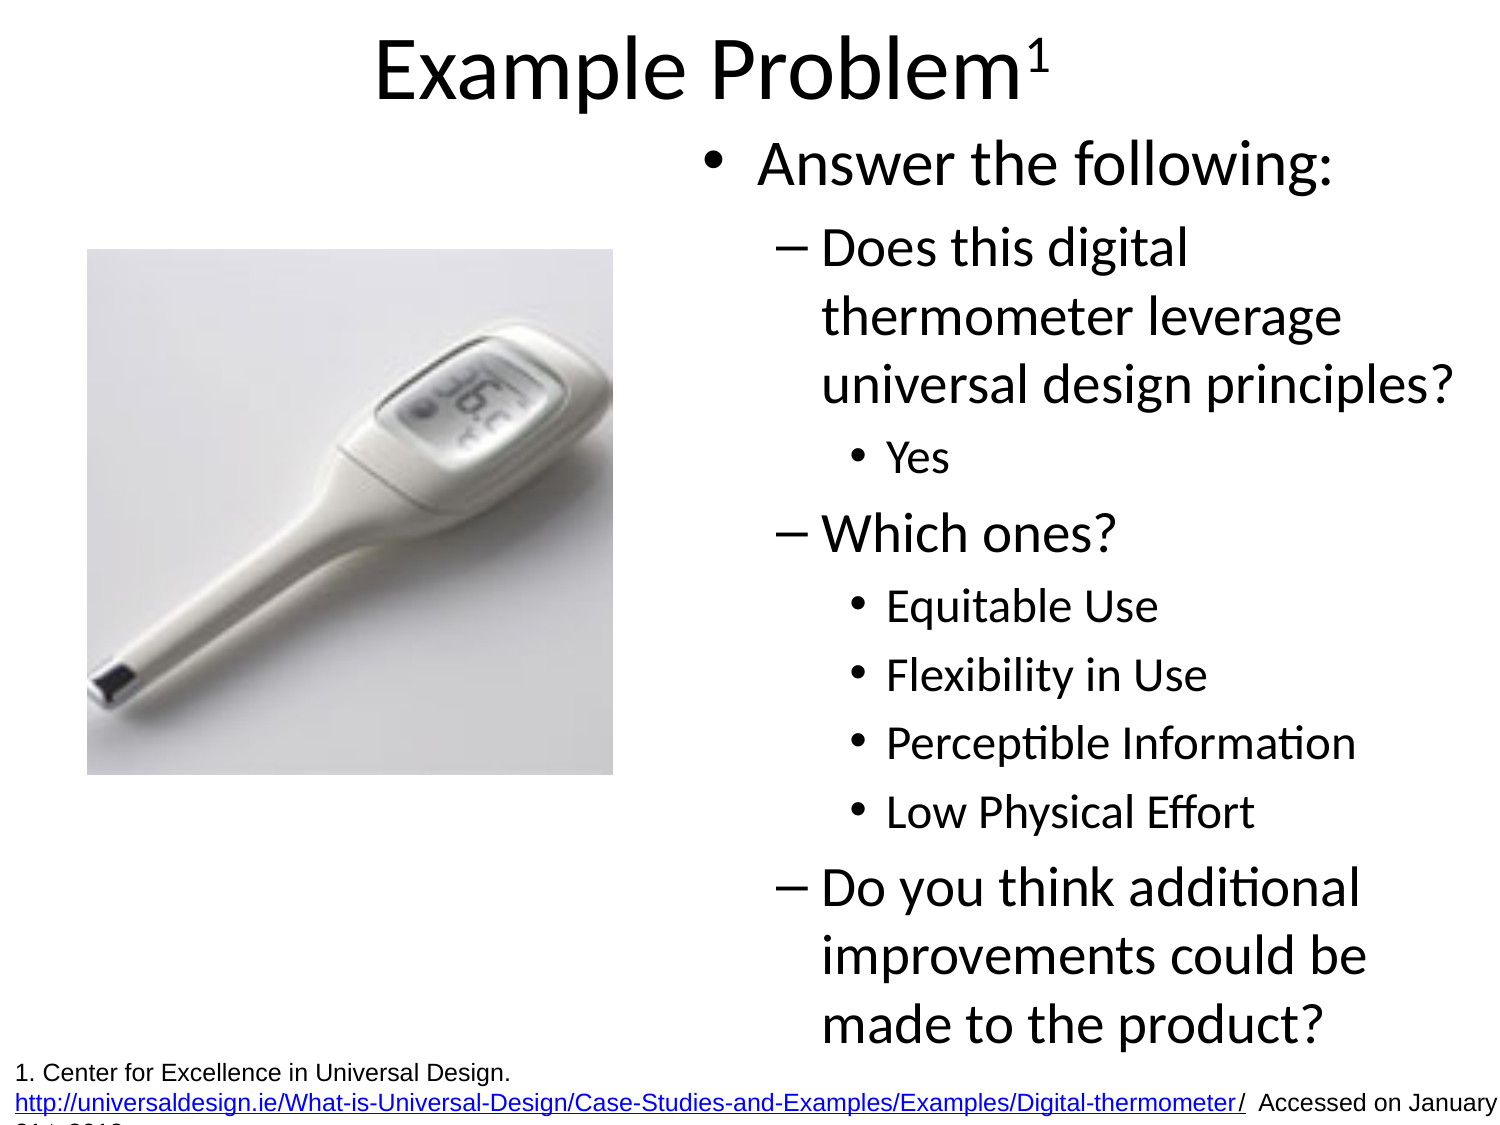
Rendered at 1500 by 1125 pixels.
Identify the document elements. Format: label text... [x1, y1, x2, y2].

picture [87, 249, 613, 776]
list Answer the following: Does this digital thermometer leverage universal design principles? Yes Which ones? Equitable Use Flexibility in Use Perceptible Information Low Physical Effort Do you think additional improvements could be made to the product? [687, 112, 1500, 1049]
text_box 1. Center for Excellence in Universal Design. http://universaldesign.ie/What-is-Universal-Design/Case-Studies-and-Examples/Examples/Digital-thermometer/ Accessed on January 31st, 2018. [0, 1049, 1500, 1125]
title Example Problem1 [37, 0, 1388, 150]
